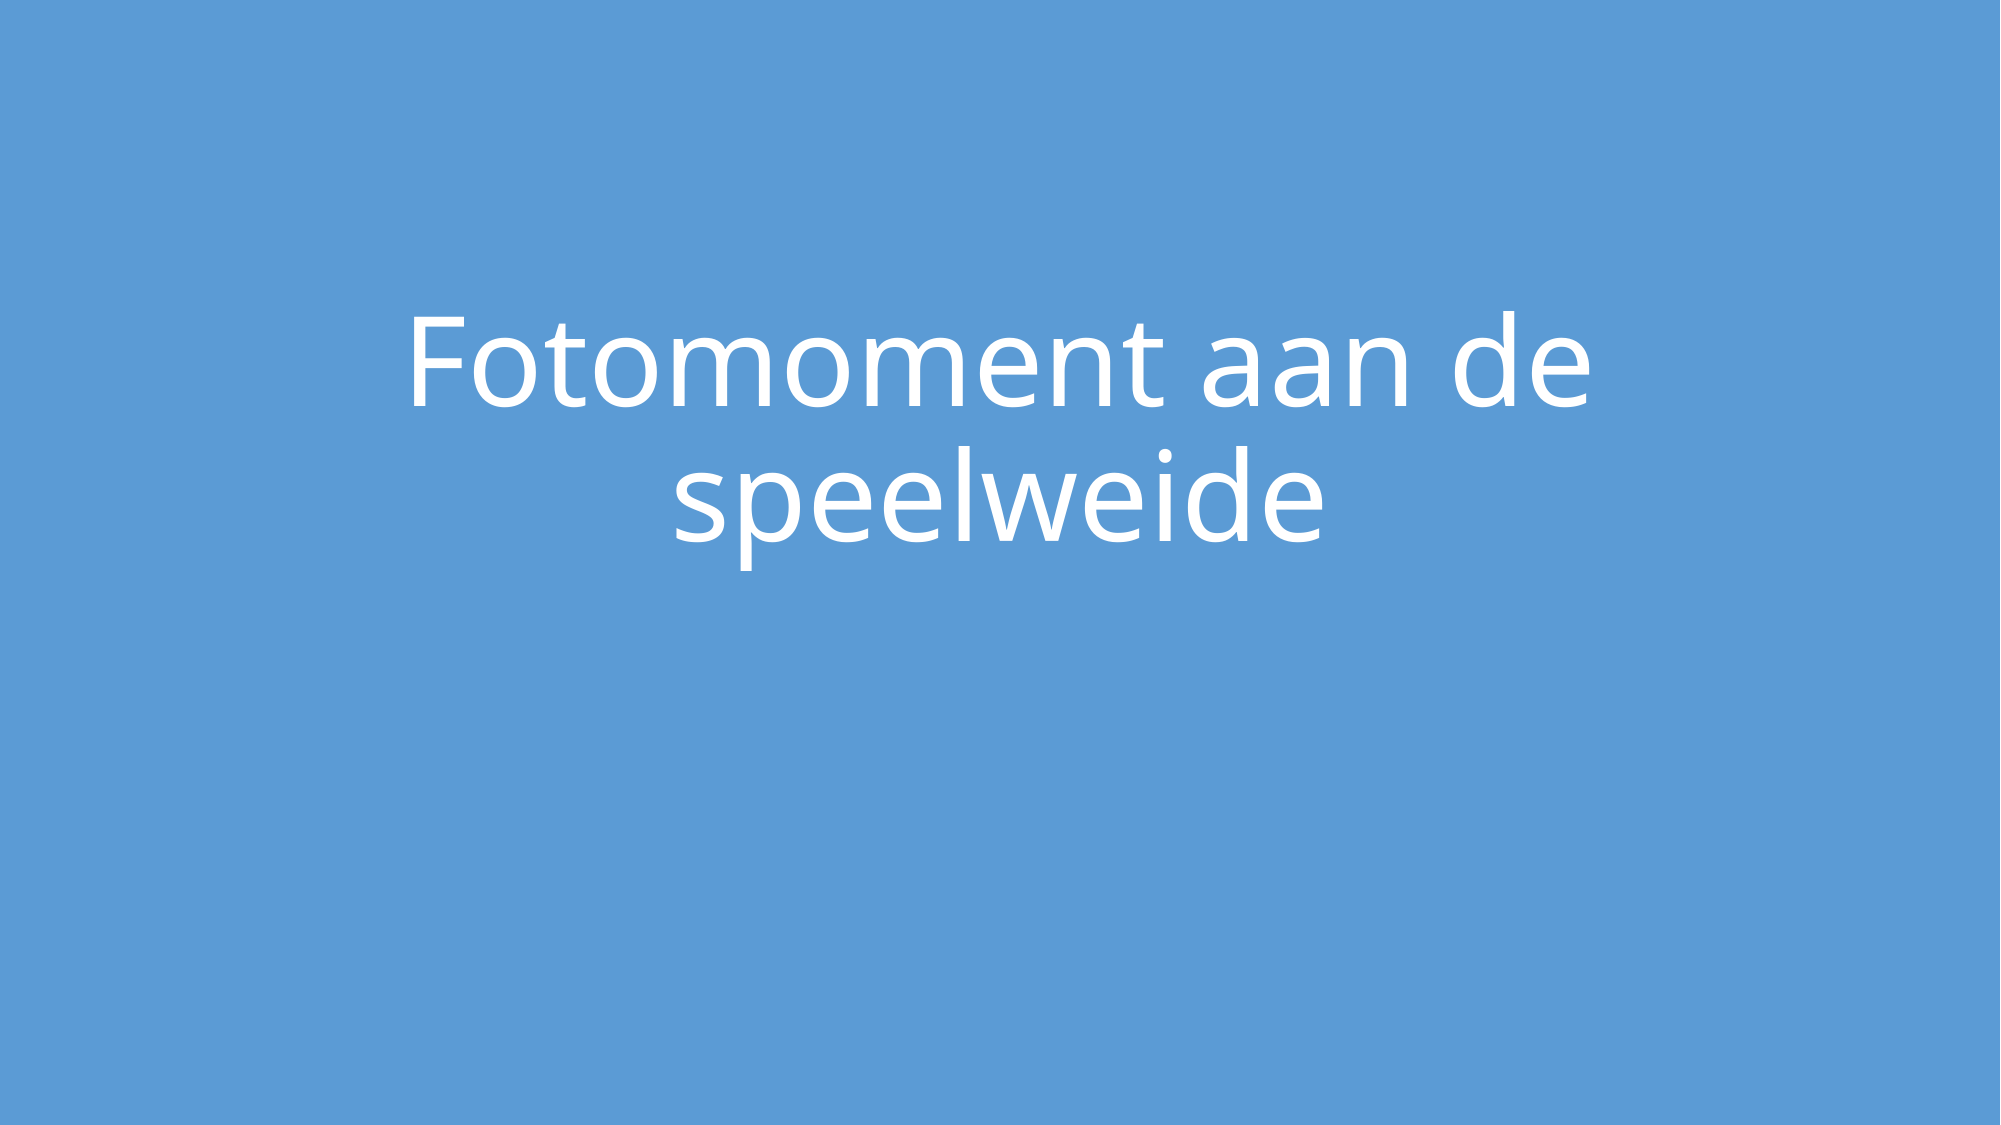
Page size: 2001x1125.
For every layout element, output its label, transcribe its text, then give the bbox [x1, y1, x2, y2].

title Fotomoment aan de speelweide [249, 184, 1750, 576]
